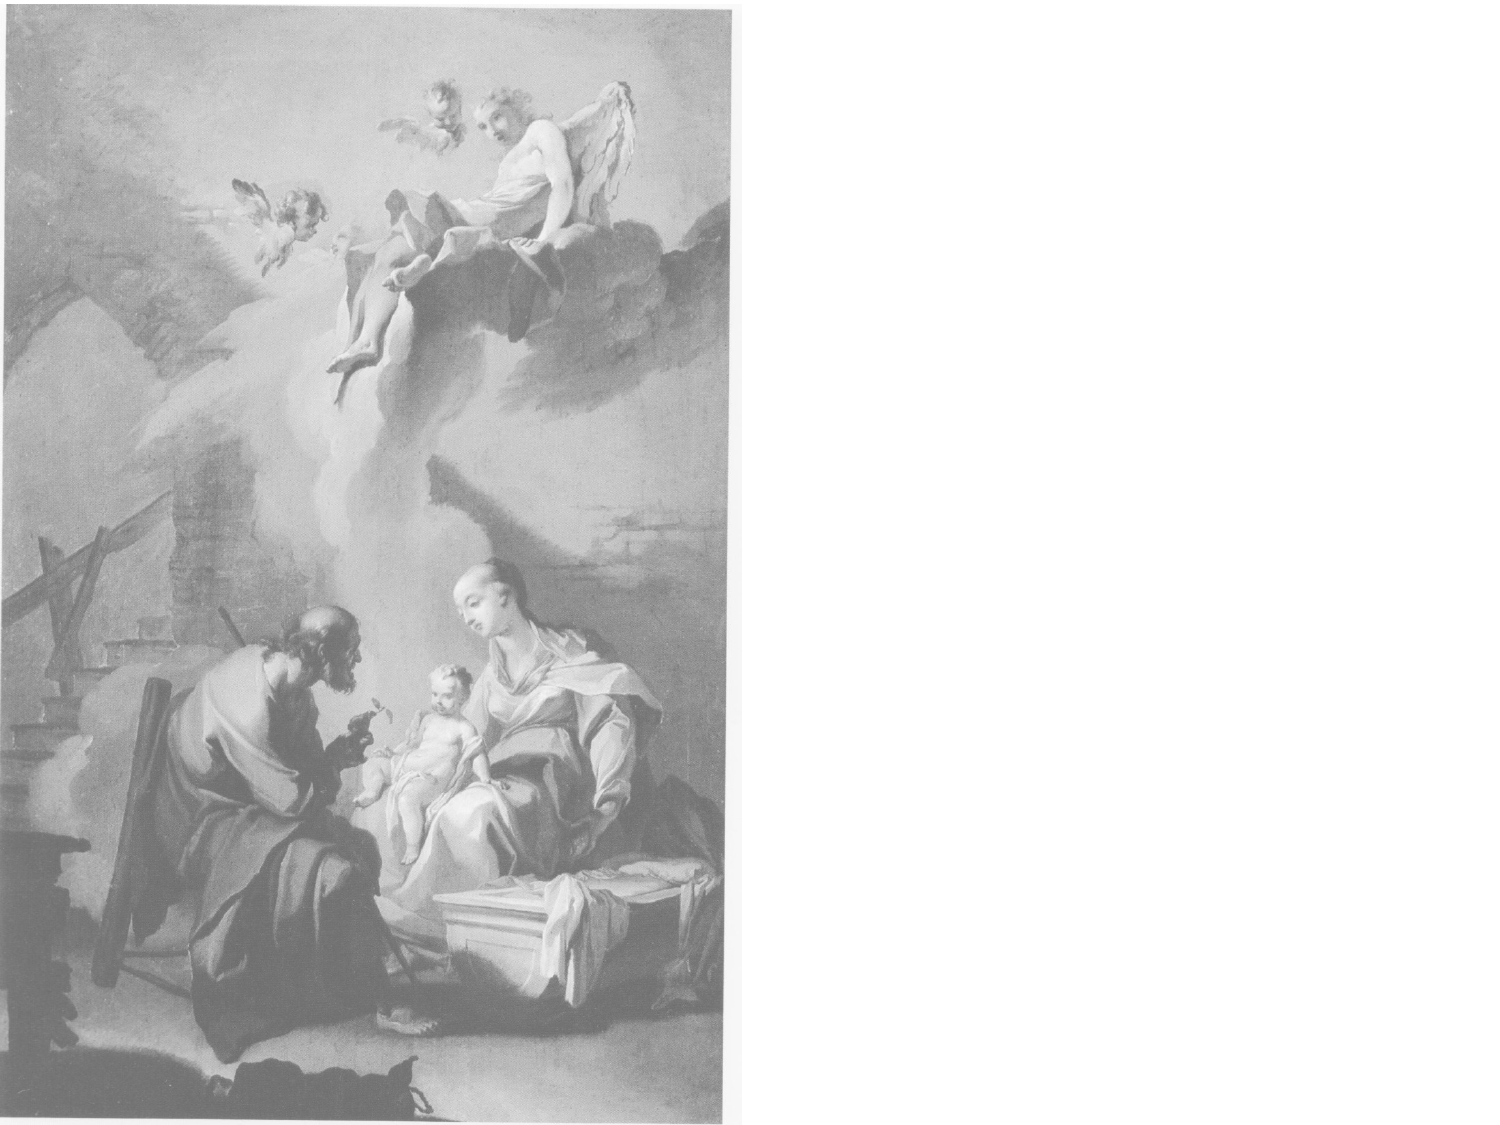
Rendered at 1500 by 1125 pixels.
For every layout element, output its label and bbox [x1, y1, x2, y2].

list [0, 4, 742, 1125]
